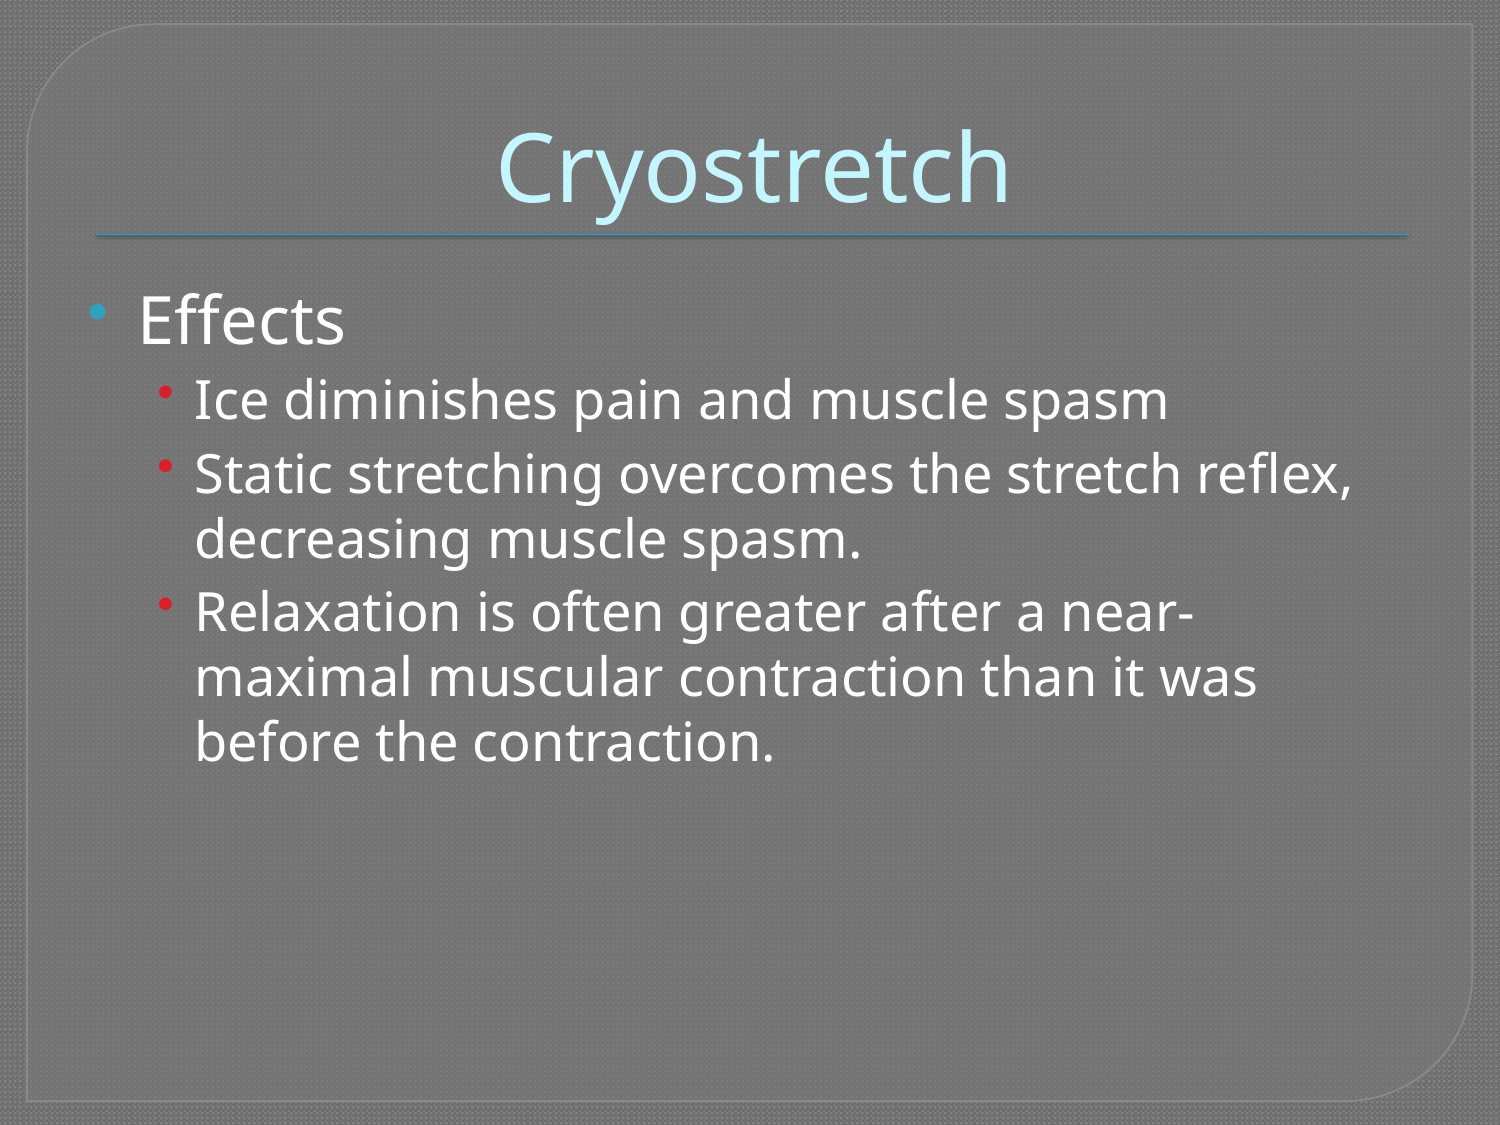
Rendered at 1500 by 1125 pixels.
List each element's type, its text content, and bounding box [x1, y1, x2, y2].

list Effects Ice diminishes pain and muscle spasm Static stretching overcomes the stretch reflex, decreasing muscle spasm. Relaxation is often greater after a near-maximal muscular contraction than it was before the contraction. [75, 270, 1425, 1013]
title Cryostretch [75, 41, 1425, 230]
